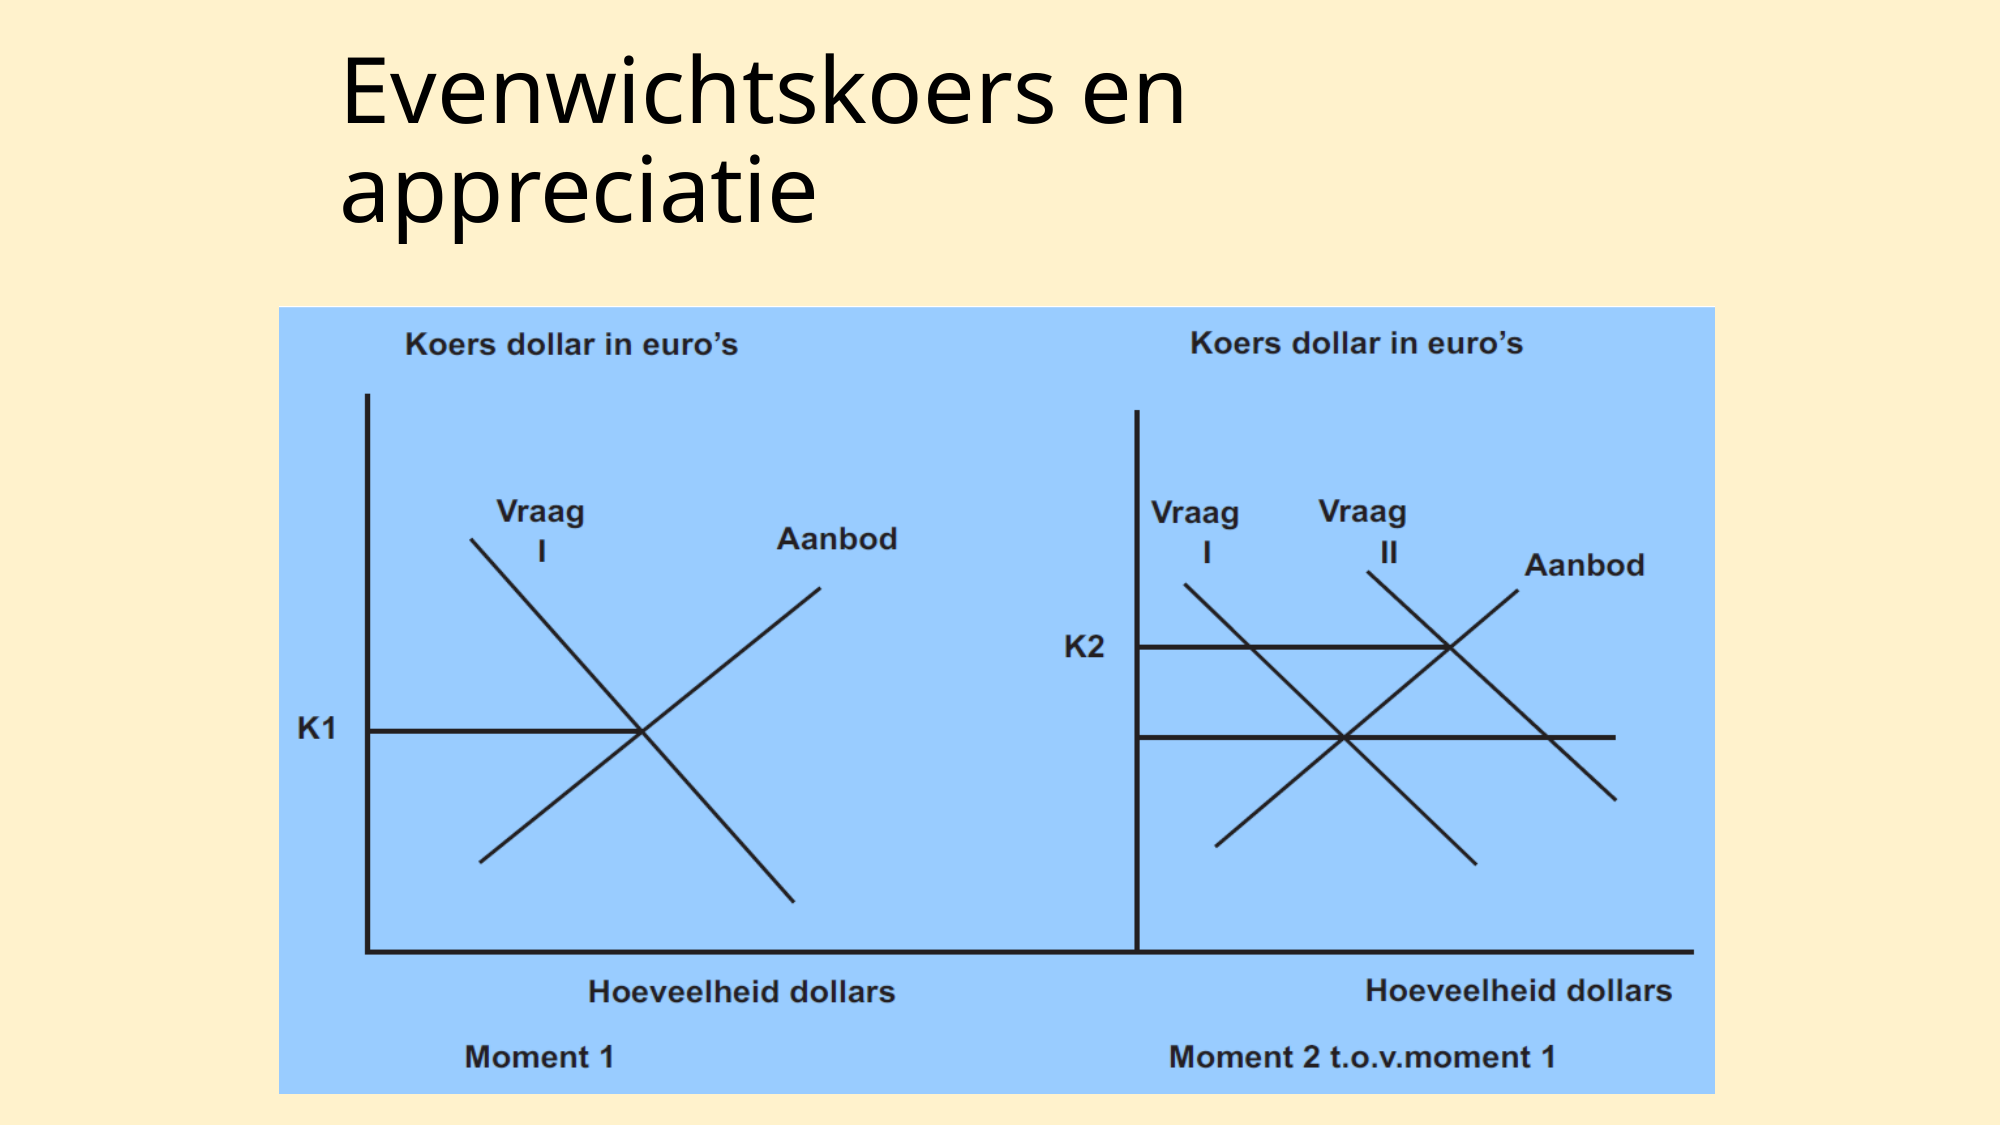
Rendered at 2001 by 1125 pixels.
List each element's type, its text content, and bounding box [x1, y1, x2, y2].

picture [279, 306, 1715, 1095]
title Evenwichtskoers en appreciatie [324, 55, 1675, 232]
